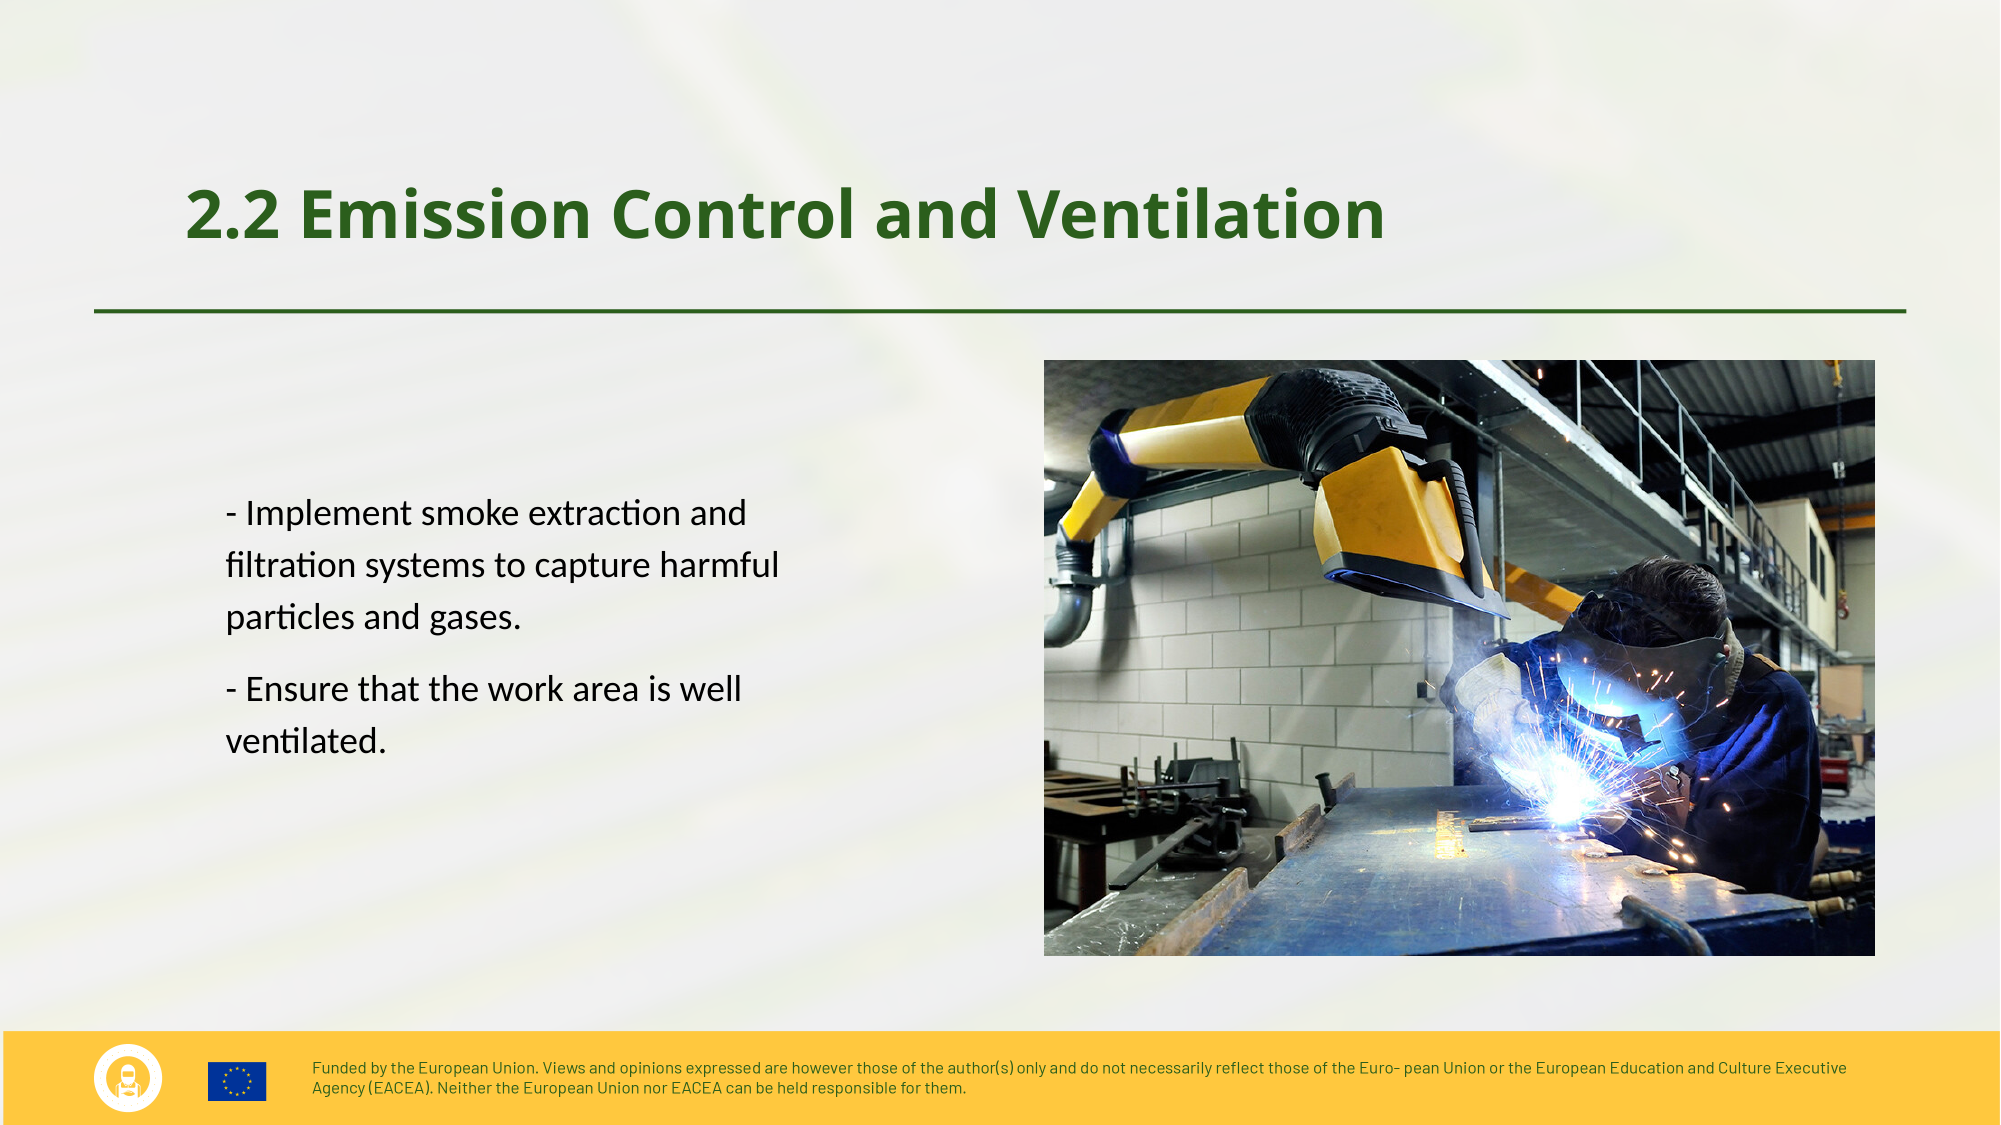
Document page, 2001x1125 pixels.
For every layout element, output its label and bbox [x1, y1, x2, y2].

picture [1044, 360, 1875, 957]
list [0, 0, 2000, 1125]
